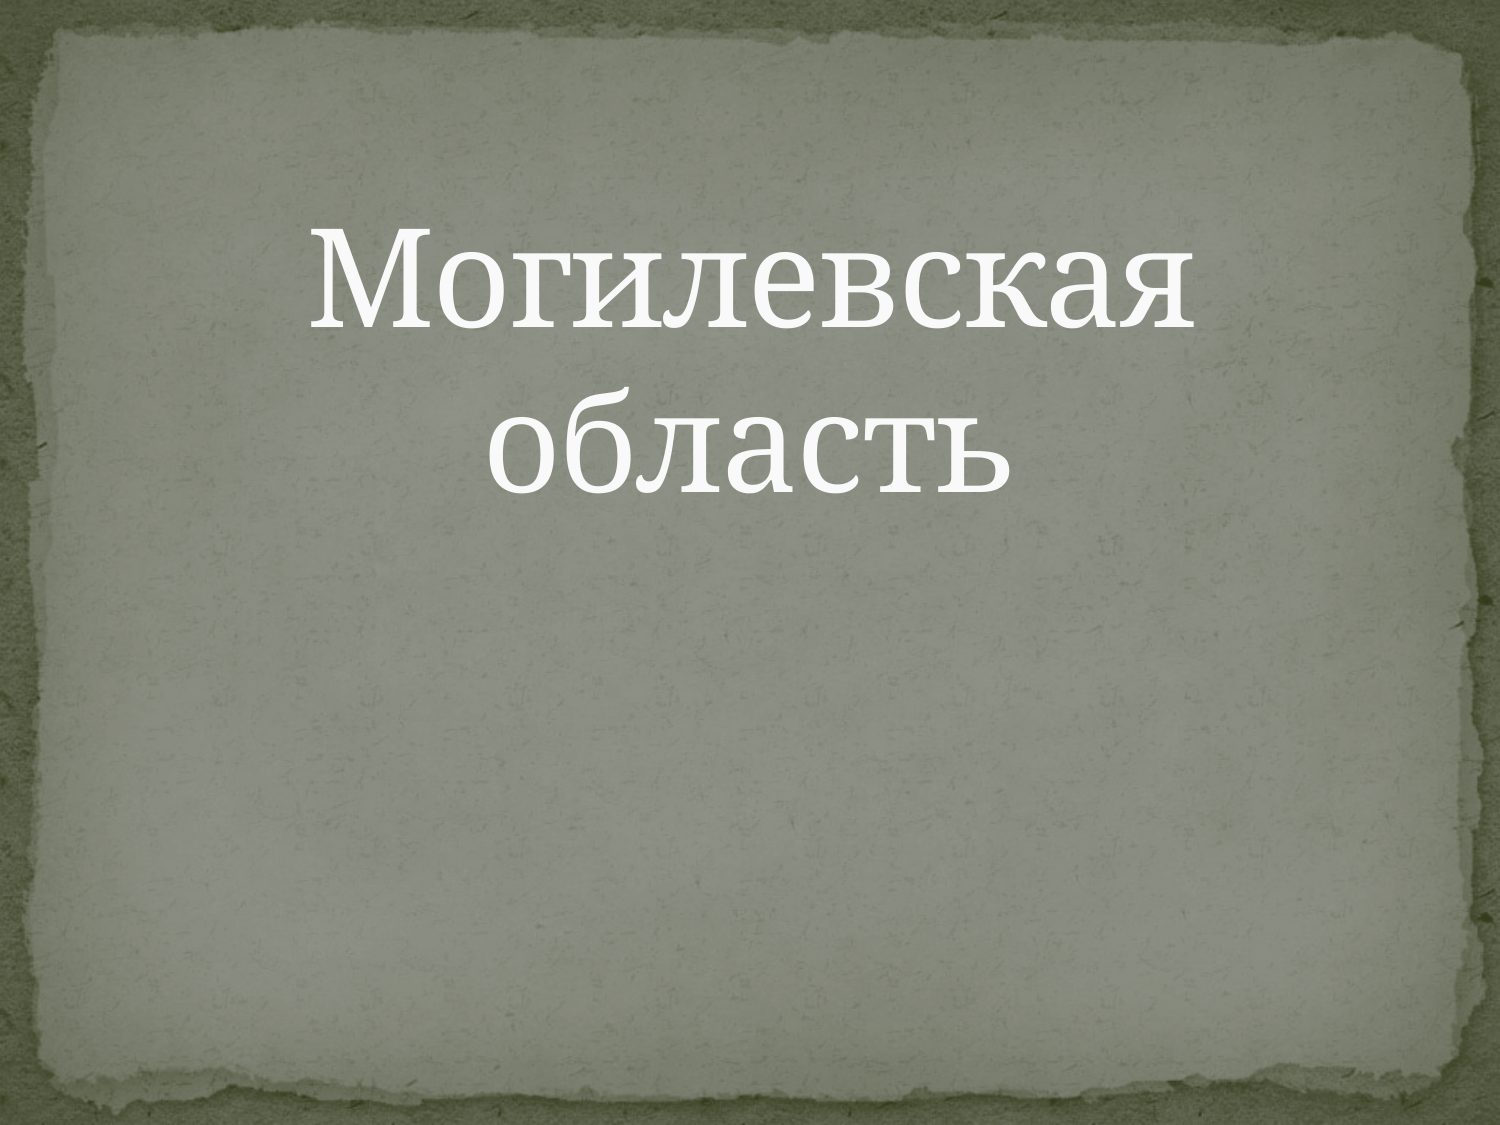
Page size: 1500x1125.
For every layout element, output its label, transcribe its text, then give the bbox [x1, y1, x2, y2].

title Могилевская область [74, 24, 1425, 528]
